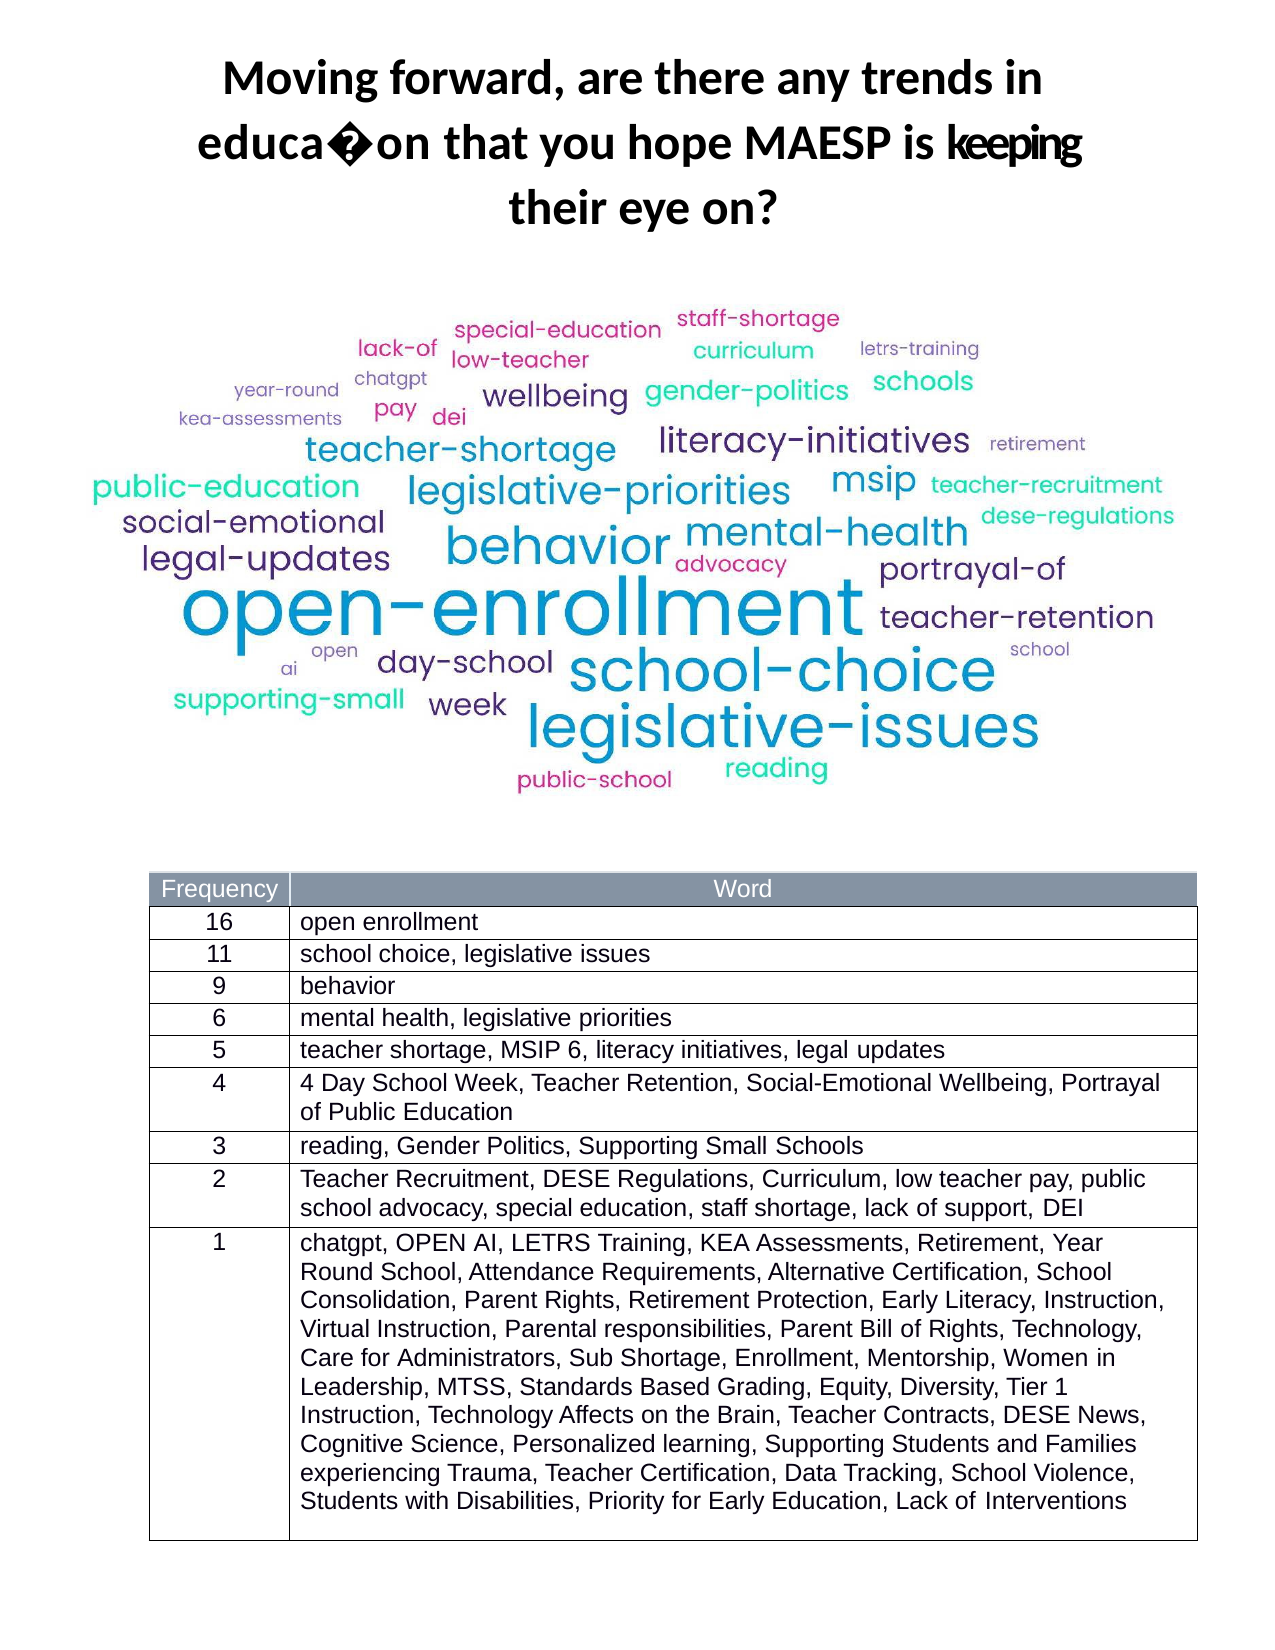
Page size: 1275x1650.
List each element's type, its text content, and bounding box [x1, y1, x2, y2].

text_box Moving forward, are there any trends in educa�on that you hope MAESP is keeping their eye on? [192, 38, 1083, 235]
text_box [59, 271, 1210, 817]
table_cell Teacher Recruitment, DESE Regulations, Curriculum, low teacher pay, public school advocacy, special education, staff shortage, lack of support, DEI [290, 1164, 1197, 1227]
table_cell reading, Gender Politics, Supporting Small Schools [290, 1132, 1197, 1163]
table_cell 4 [150, 1068, 289, 1131]
table_cell 16 [150, 907, 289, 939]
table_cell mental health, legislative priorities [290, 1004, 1197, 1035]
table_cell teacher shortage, MSIP 6, literacy initiatives, legal updates [290, 1036, 1197, 1067]
table_cell 6 [150, 1004, 289, 1035]
table_cell 5 [150, 1036, 289, 1067]
table_cell behavior [290, 972, 1197, 1003]
table_cell chatgpt, OPEN AI, LETRS Training, KEA Assessments, Retirement, Year Round School, Attendance Requirements, Alternative Certification, School Consolidation, Parent Rights, Retirement Protection, Early Literacy, Instruction, Virtual Instruction, Parental responsibilities, Parent Bill of Rights, Technology, Care for Administrators, Sub Shortage, Enrollment, Mentorship, Women in Leadership, MTSS, Standards Based Grading, Equity, Diversity, Tier 1 Instruction, Technology Affects on the Brain, Teacher Contracts, DESE News, Cognitive Science, Personalized learning, Supporting Students and Families experiencing Trauma, Teacher Certification, Data Tracking, School Violence, Students with Disabilities, Priority for Early Education, Lack of Interventions [290, 1228, 1197, 1540]
table_header Word [291, 873, 1197, 906]
table_cell 4 Day School Week, Teacher Retention, Social-Emotional Wellbeing, Portrayal of Public Education [290, 1068, 1197, 1131]
table_cell 9 [150, 972, 289, 1003]
table_cell school choice, legislative issues [290, 940, 1197, 971]
table_cell 2 [150, 1164, 289, 1227]
table_cell 11 [150, 940, 289, 971]
table_header Frequency [149, 873, 289, 906]
table_cell open enrollment [290, 907, 1197, 939]
table_cell 1 [150, 1228, 289, 1540]
table_cell 3 [150, 1132, 289, 1163]
